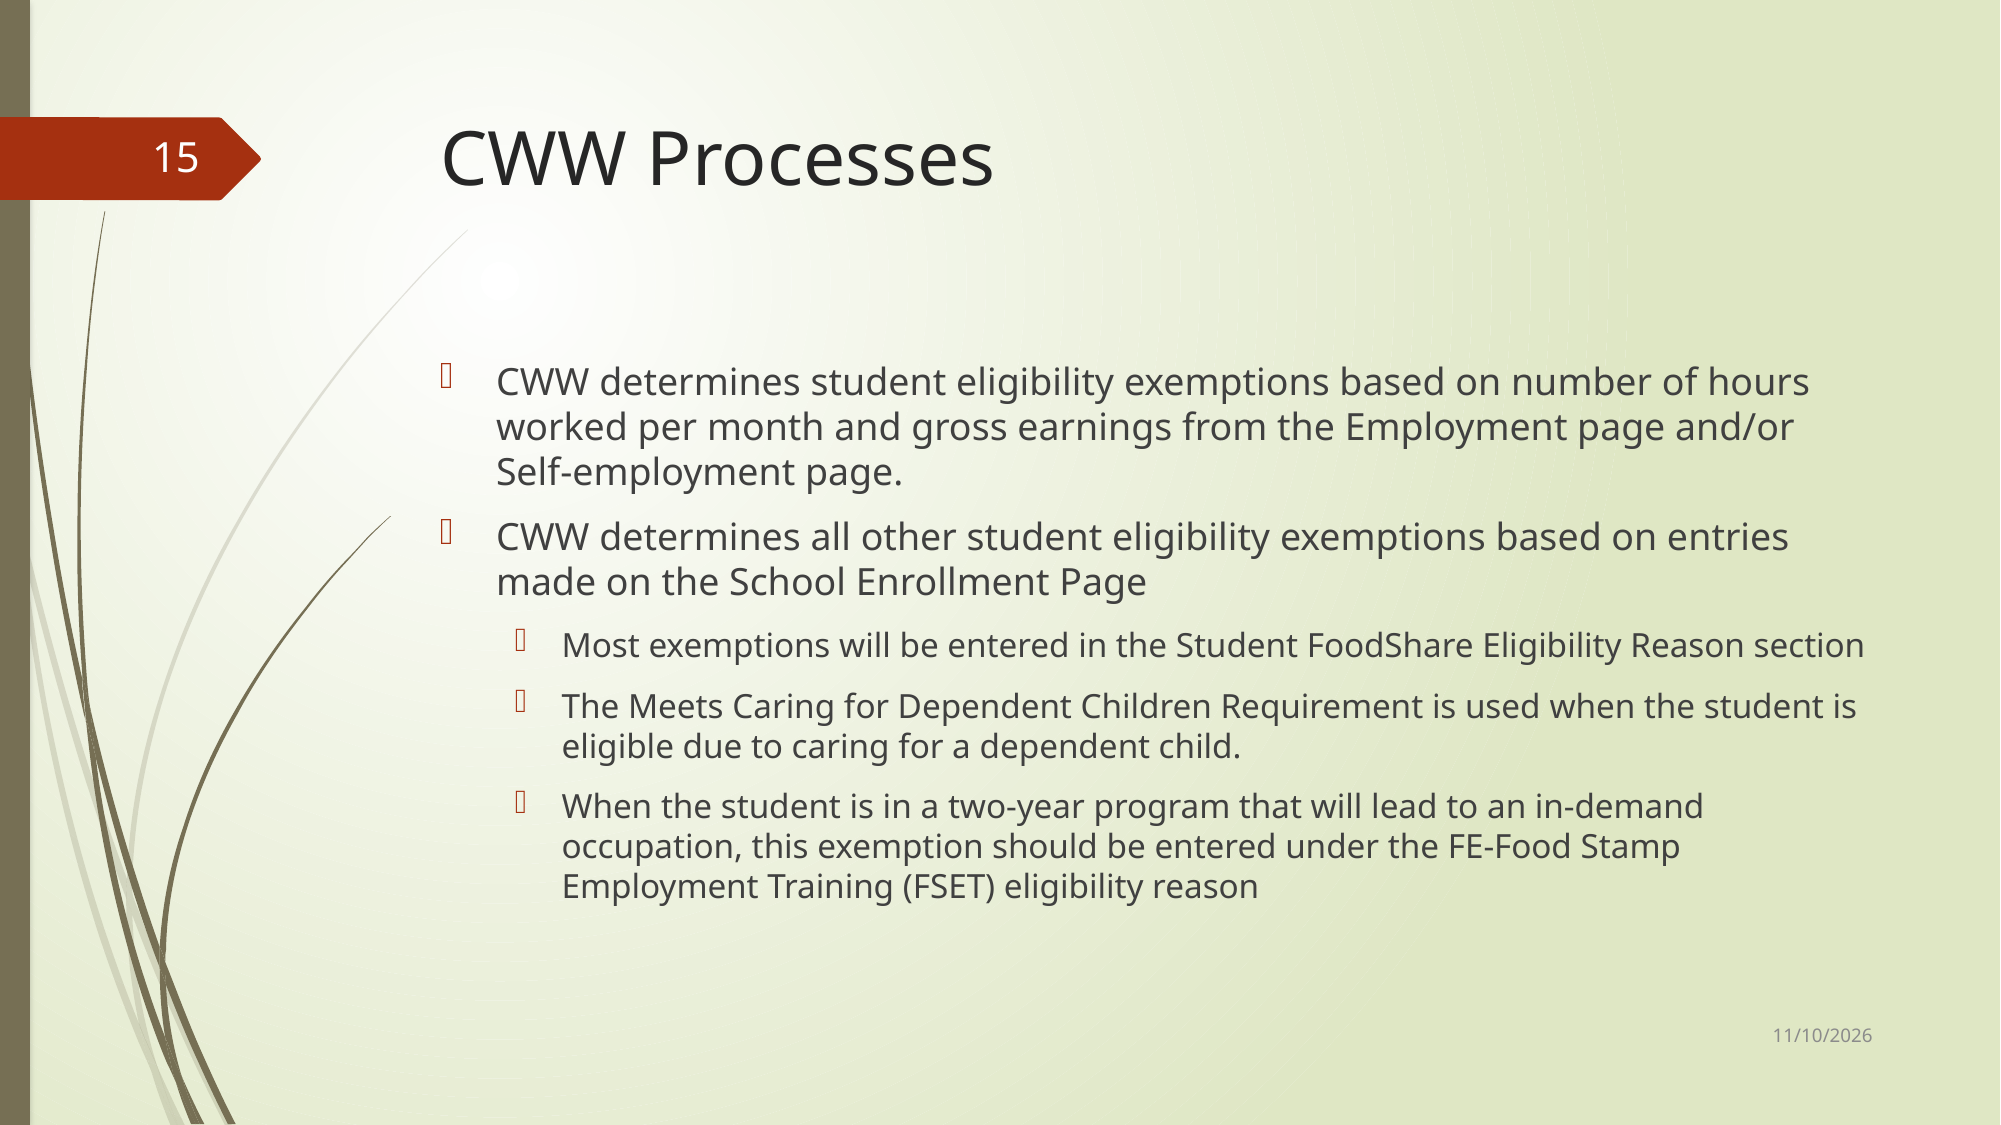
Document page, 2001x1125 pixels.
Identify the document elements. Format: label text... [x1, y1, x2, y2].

slide_number 15 [87, 129, 216, 190]
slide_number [1699, 1005, 1888, 1067]
list CWW determines student eligibility exemptions based on number of hours worked per month and gross earnings from the Employment page and/or Self-employment page. CWW determines all other student eligibility exemptions based on entries made on the School Enrollment Page Most exemptions will be entered in the Student FoodShare Eligibility Reason section The Meets Caring for Dependent Children Requirement is used when the student is eligible due to caring for a dependent child. When the student is in a two-year program that will lead to an in-demand occupation, this exemption should be entered under the FE-Food Stamp Employment Training (FSET) eligibility reason [424, 350, 1888, 970]
title CWW Processes [425, 102, 1888, 313]
